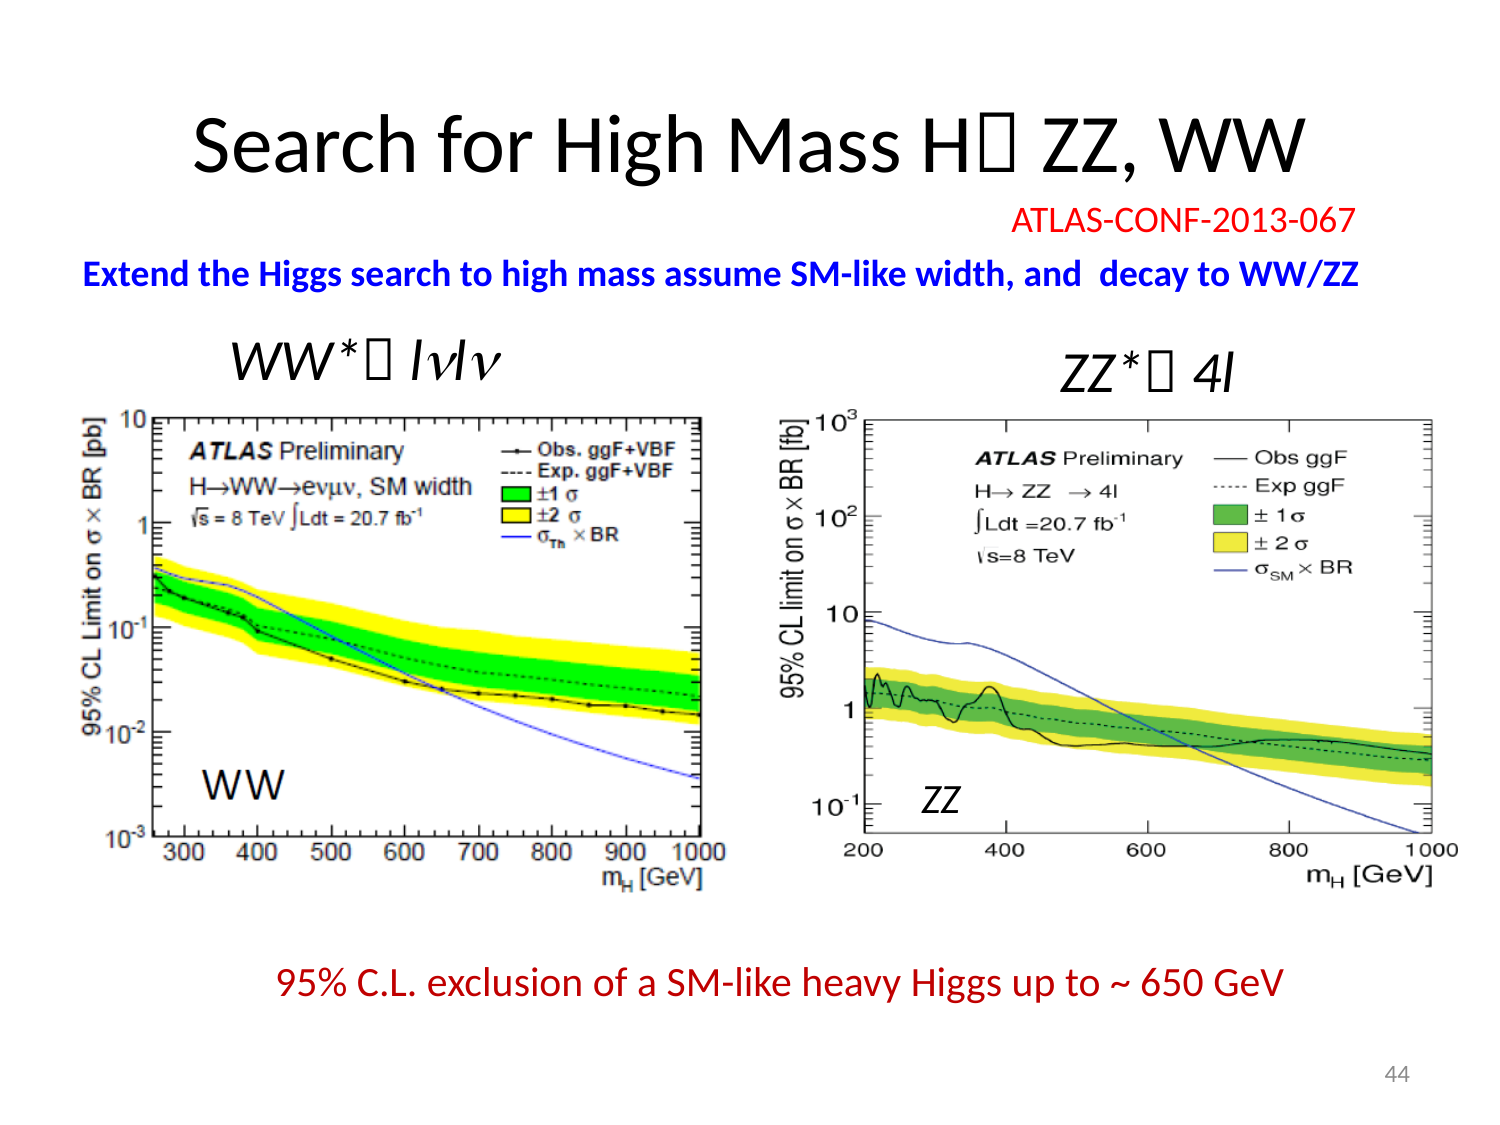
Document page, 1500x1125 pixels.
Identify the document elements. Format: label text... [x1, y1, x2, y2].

picture [62, 391, 736, 901]
text_box 95% C.L. exclusion of a SM-like heavy Higgs up to ~ 650 GeV [260, 946, 1300, 1012]
text_box ZZ* 4l [1045, 326, 1250, 398]
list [757, 399, 1476, 901]
text_box WW* lnln [214, 314, 512, 389]
text_box ATLAS-CONF-2013-067 [996, 187, 1372, 247]
slide_number 44 [1074, 1042, 1425, 1103]
text_box Extend the Higgs search to high mass assume SM-like width, and decay to WW/ZZ [67, 242, 1384, 302]
title Search for High Mass H ZZ, WW [75, 45, 1425, 233]
